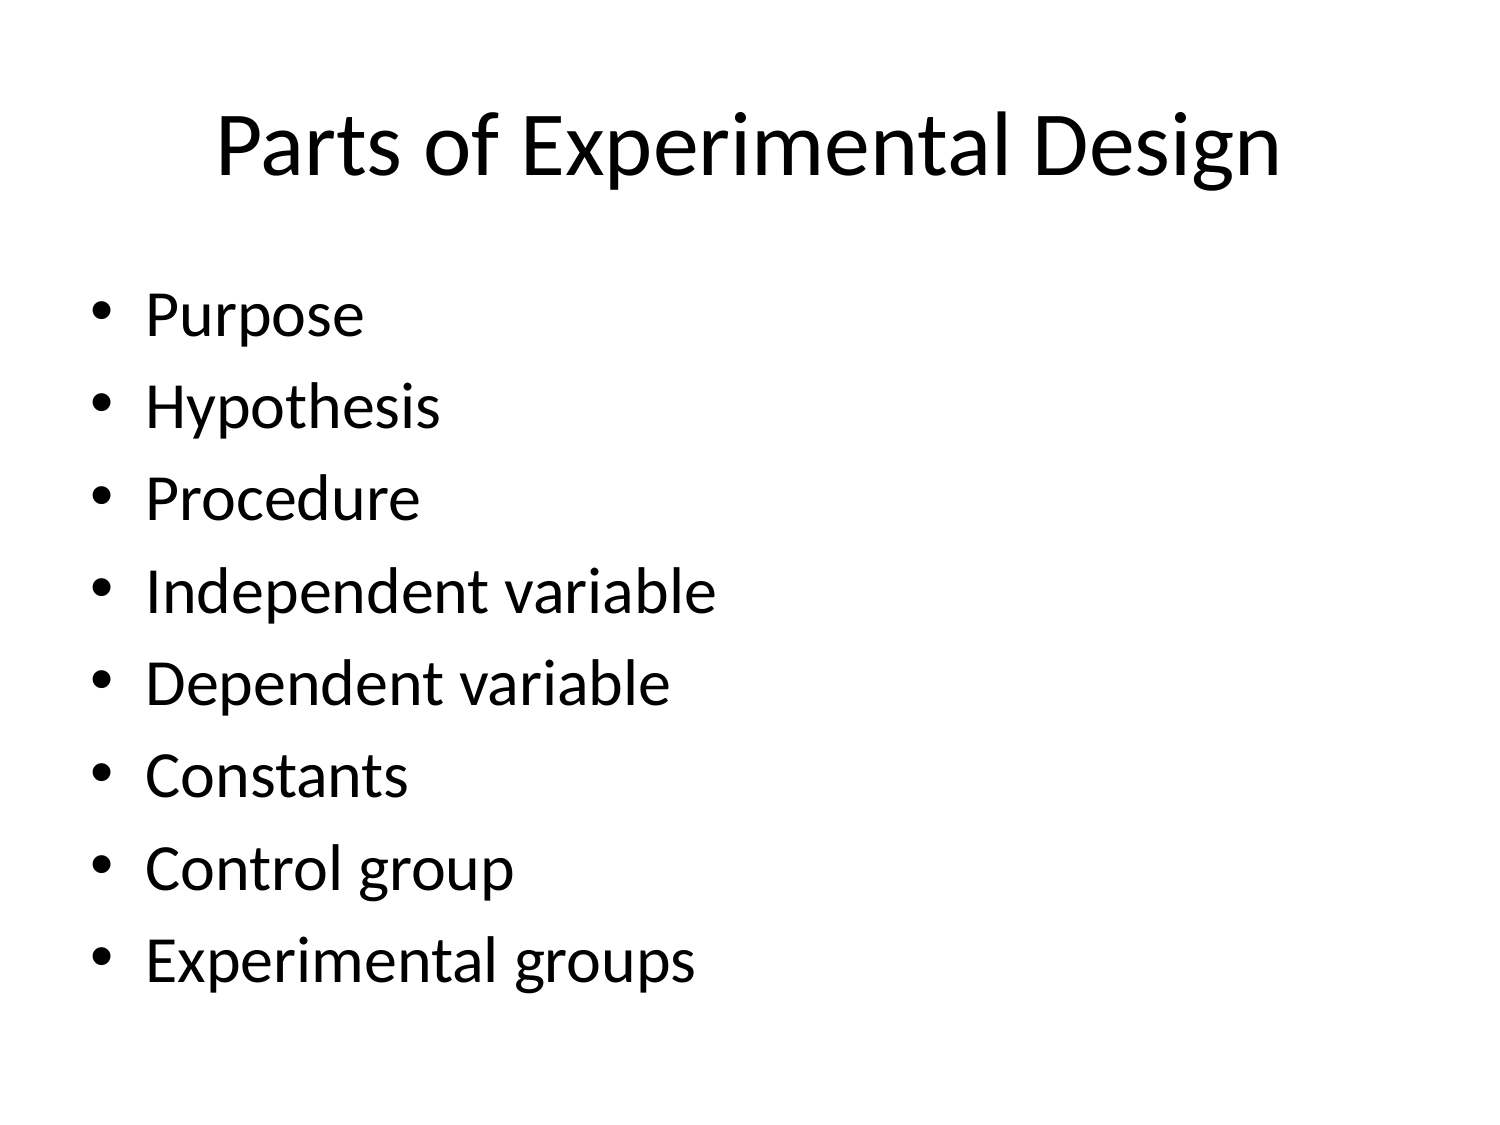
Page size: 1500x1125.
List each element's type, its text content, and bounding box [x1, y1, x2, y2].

title Parts of Experimental Design [75, 45, 1425, 233]
list Purpose Hypothesis Procedure Independent variable Dependent variable Constants Control group Experimental groups [75, 262, 1425, 1005]
